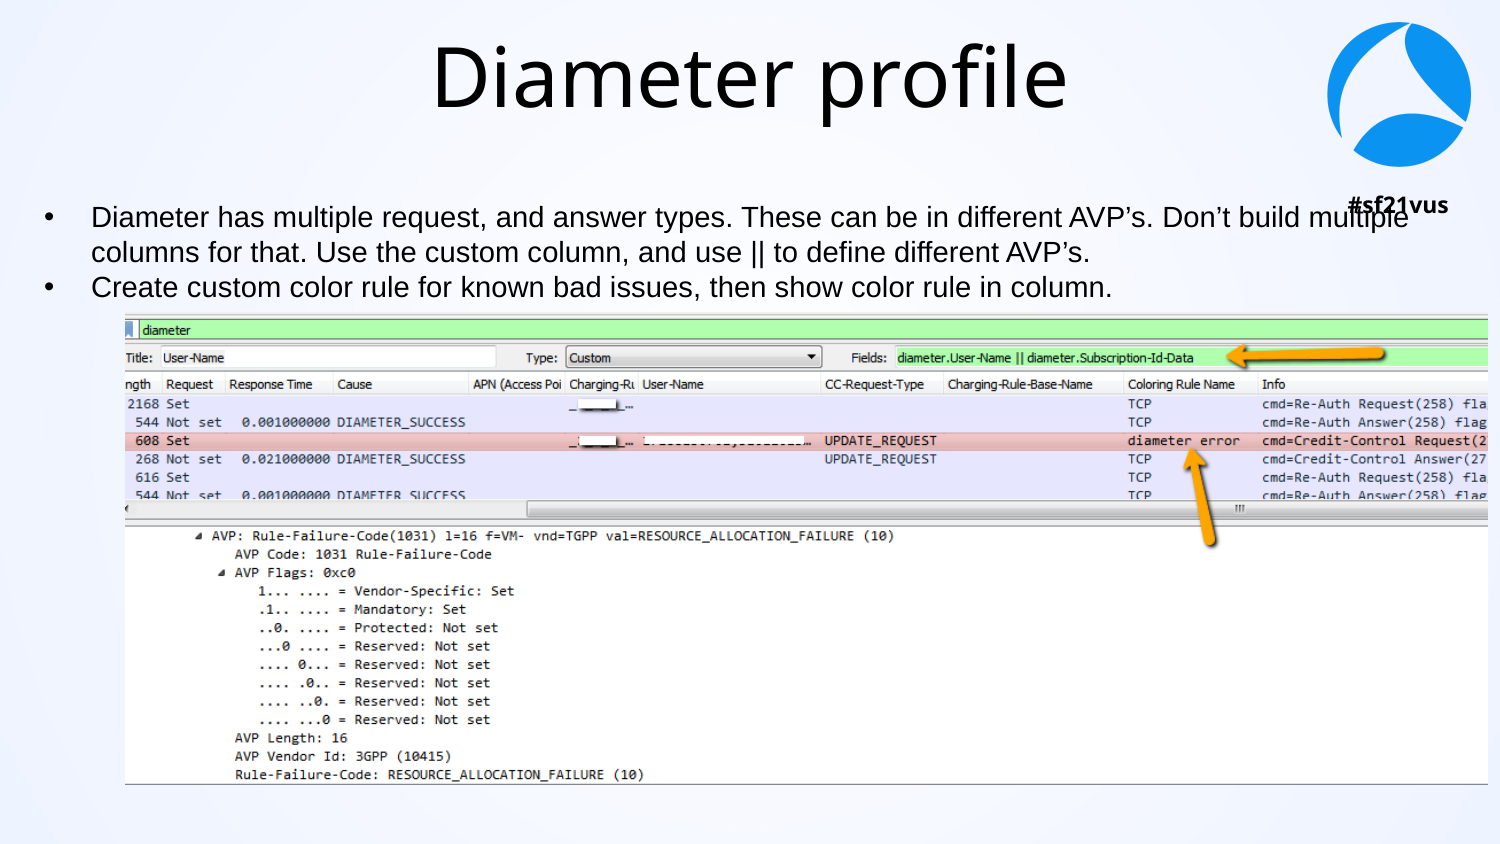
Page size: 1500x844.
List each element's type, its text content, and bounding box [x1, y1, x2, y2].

picture [125, 312, 1489, 786]
title Diameter profile [188, 0, 1312, 161]
text_box Diameter has multiple request, and answer types. These can be in different AVP’s. Don’t build multiple columns for that. Use the custom column, and use || to define different AVP’s. Create custom color rule for known bad issues, then show color rule in column. [29, 191, 1488, 312]
picture [1327, 22, 1471, 167]
